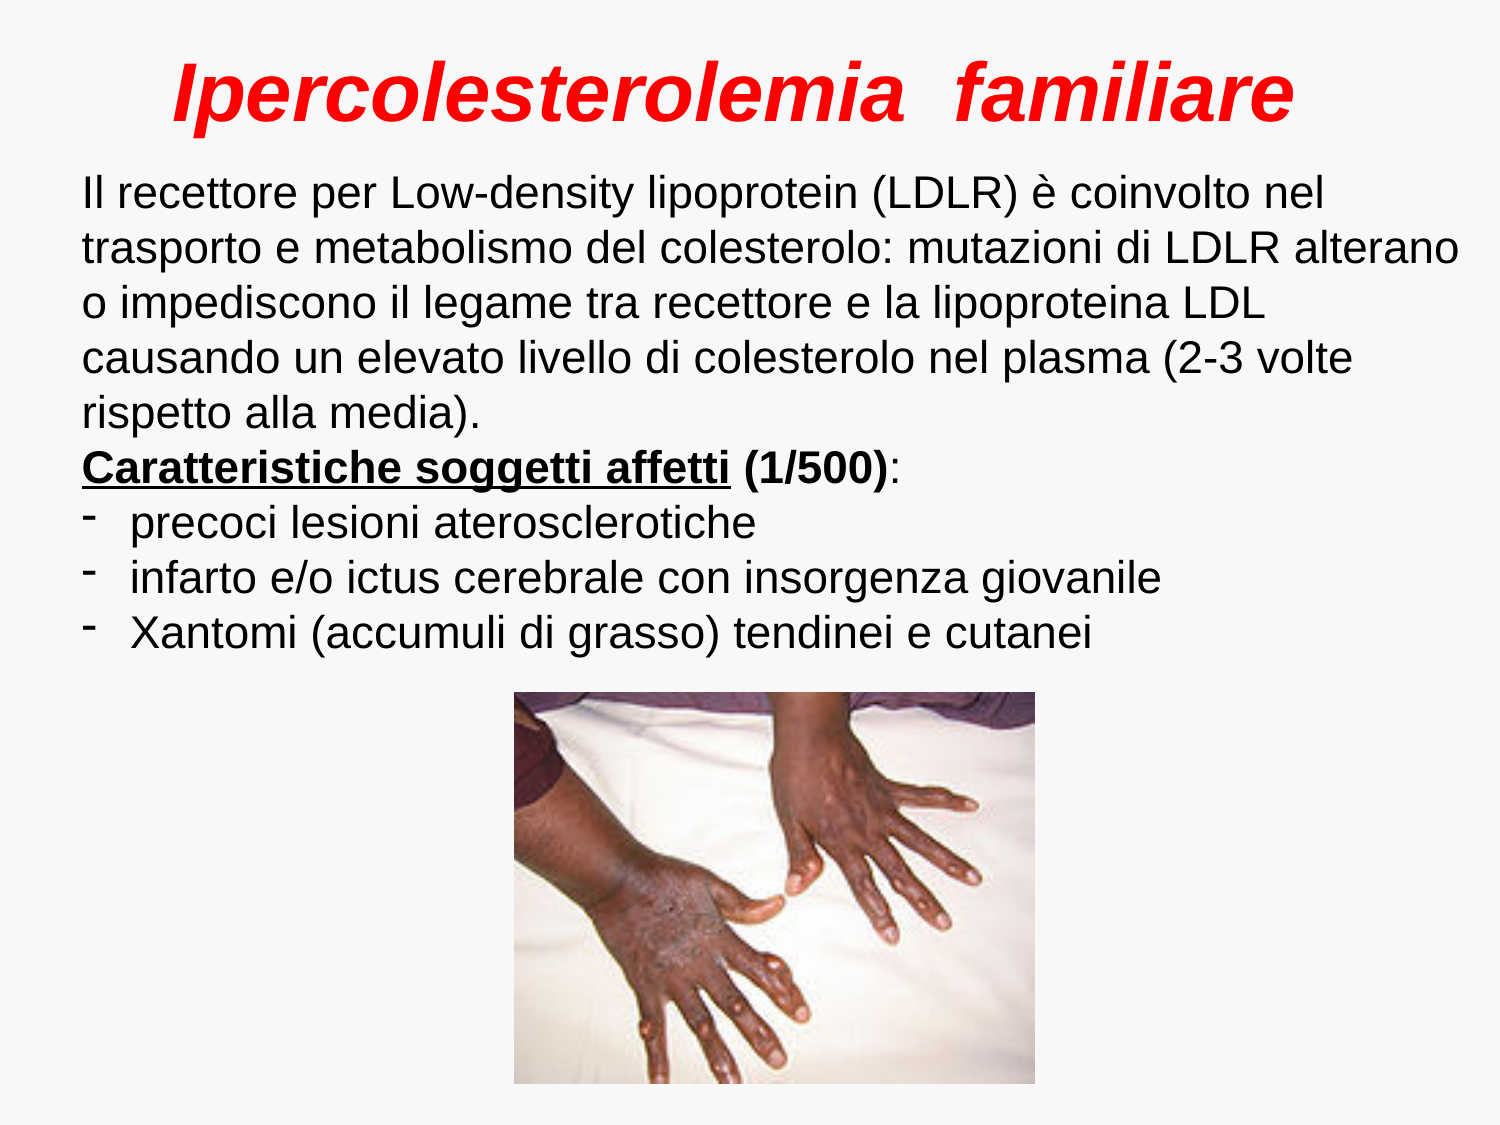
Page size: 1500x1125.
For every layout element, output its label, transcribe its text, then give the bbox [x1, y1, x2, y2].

text_box Il recettore per Low-density lipoprotein (LDLR) è coinvolto nel trasporto e metabolismo del colesterolo: mutazioni di LDLR alterano o impediscono il legame tra recettore e la lipoproteina LDL causando un elevato livello di colesterolo nel plasma (2-3 volte rispetto alla media). Caratteristiche soggetti affetti (1/500): precoci lesioni aterosclerotiche infarto e/o ictus cerebrale con insorgenza giovanile Xantomi (accumuli di grasso) tendinei e cutanei [66, 155, 1483, 666]
text_box Ipercolesterolemia familiare [71, 31, 1422, 144]
picture [514, 692, 1035, 1084]
